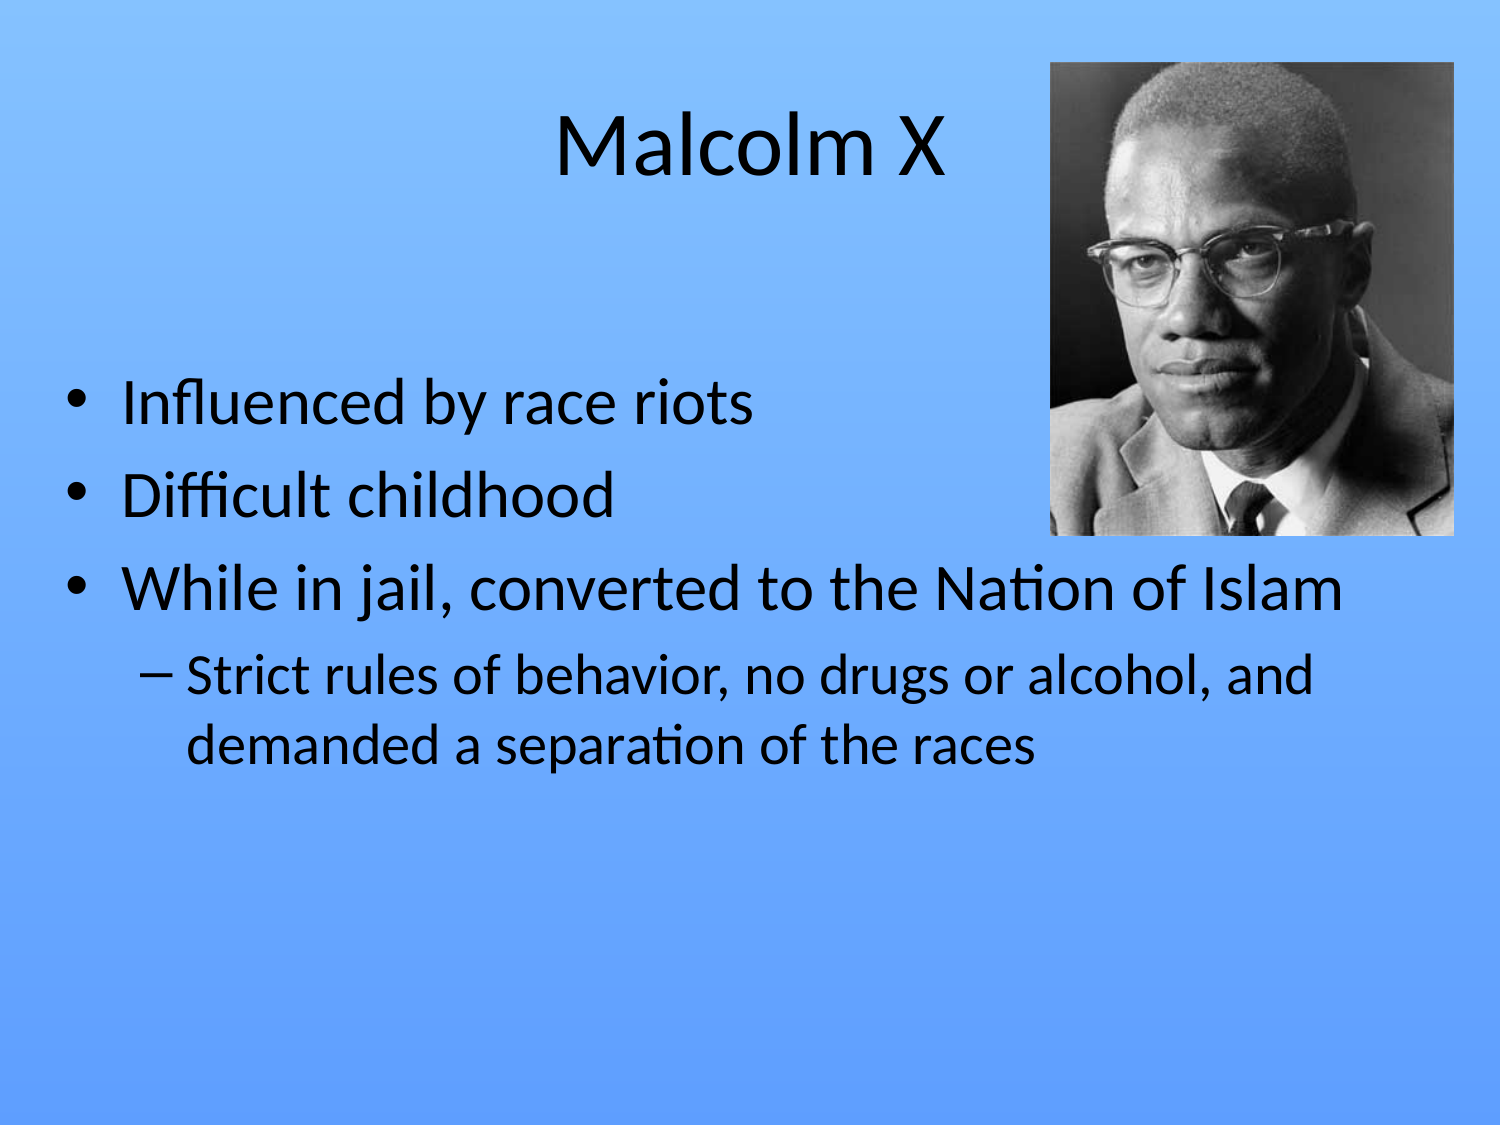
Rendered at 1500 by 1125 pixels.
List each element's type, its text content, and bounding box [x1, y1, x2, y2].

list Influenced by race riots Difficult childhood While in jail, converted to the Nation of Islam Strict rules of behavior, no drugs or alcohol, and demanded a separation of the races [49, 349, 1401, 1093]
picture [1049, 62, 1455, 537]
title Malcolm X [74, 44, 1426, 233]
